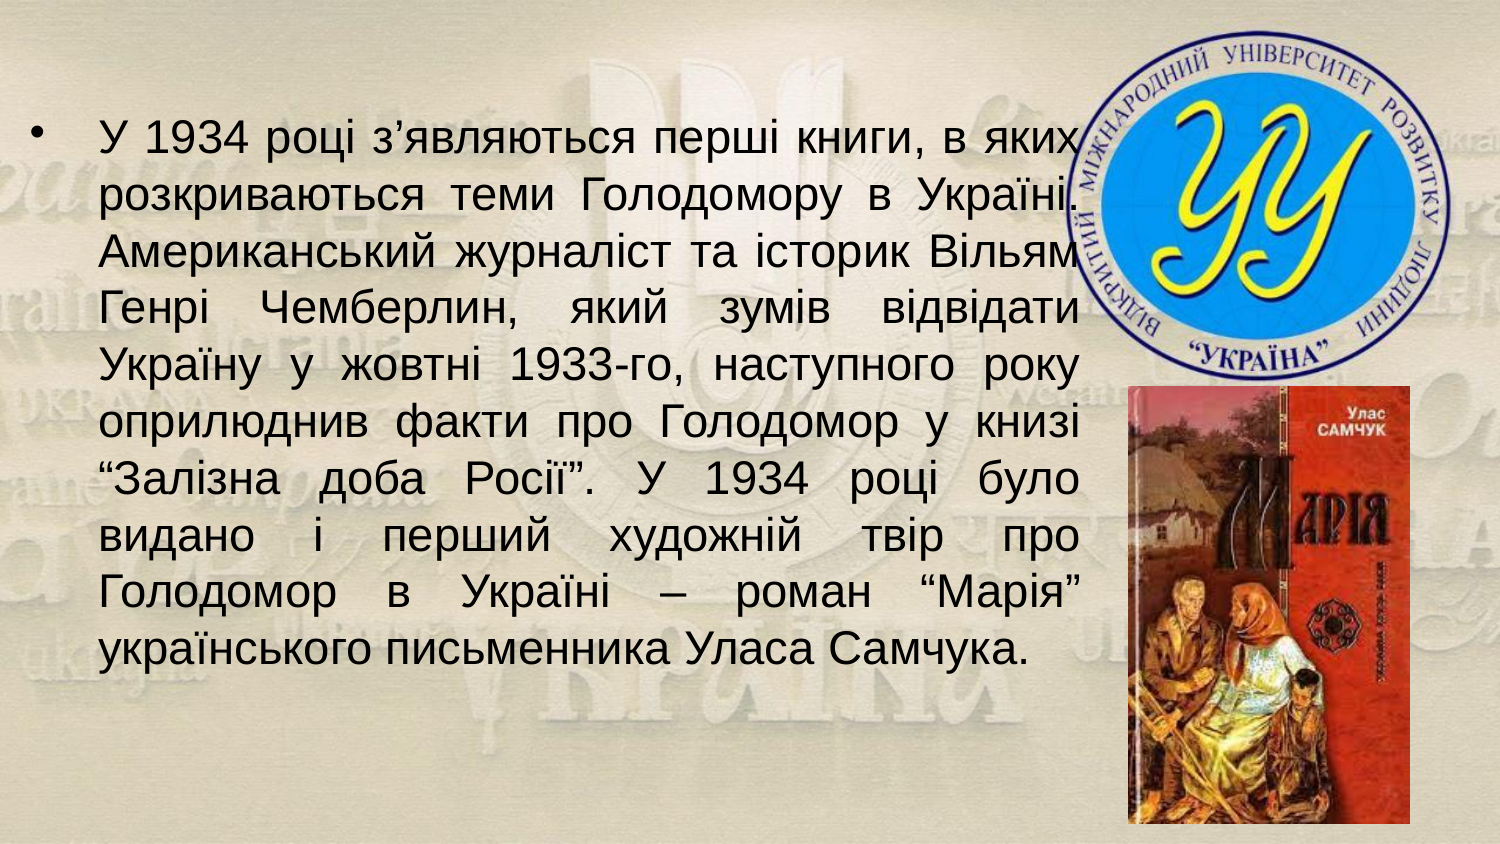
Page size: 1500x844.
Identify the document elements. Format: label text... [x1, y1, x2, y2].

list У 1934 році з’являються перші книги, в яких розкриваються теми Голодомору в Україні. Американський журналіст та історик Вільям Генрі Чемберлин, який зумів відвідати Україну у жовтні 1933-го, наступного року оприлюднив факти про Голодомор у книзі “Залізна доба Росії”. У 1934 році було видано і перший художній твір про Голодомор в Україні – роман “Марія” українського письменника Уласа Самчука. [29, 91, 1082, 738]
picture [0, 0, 1500, 844]
